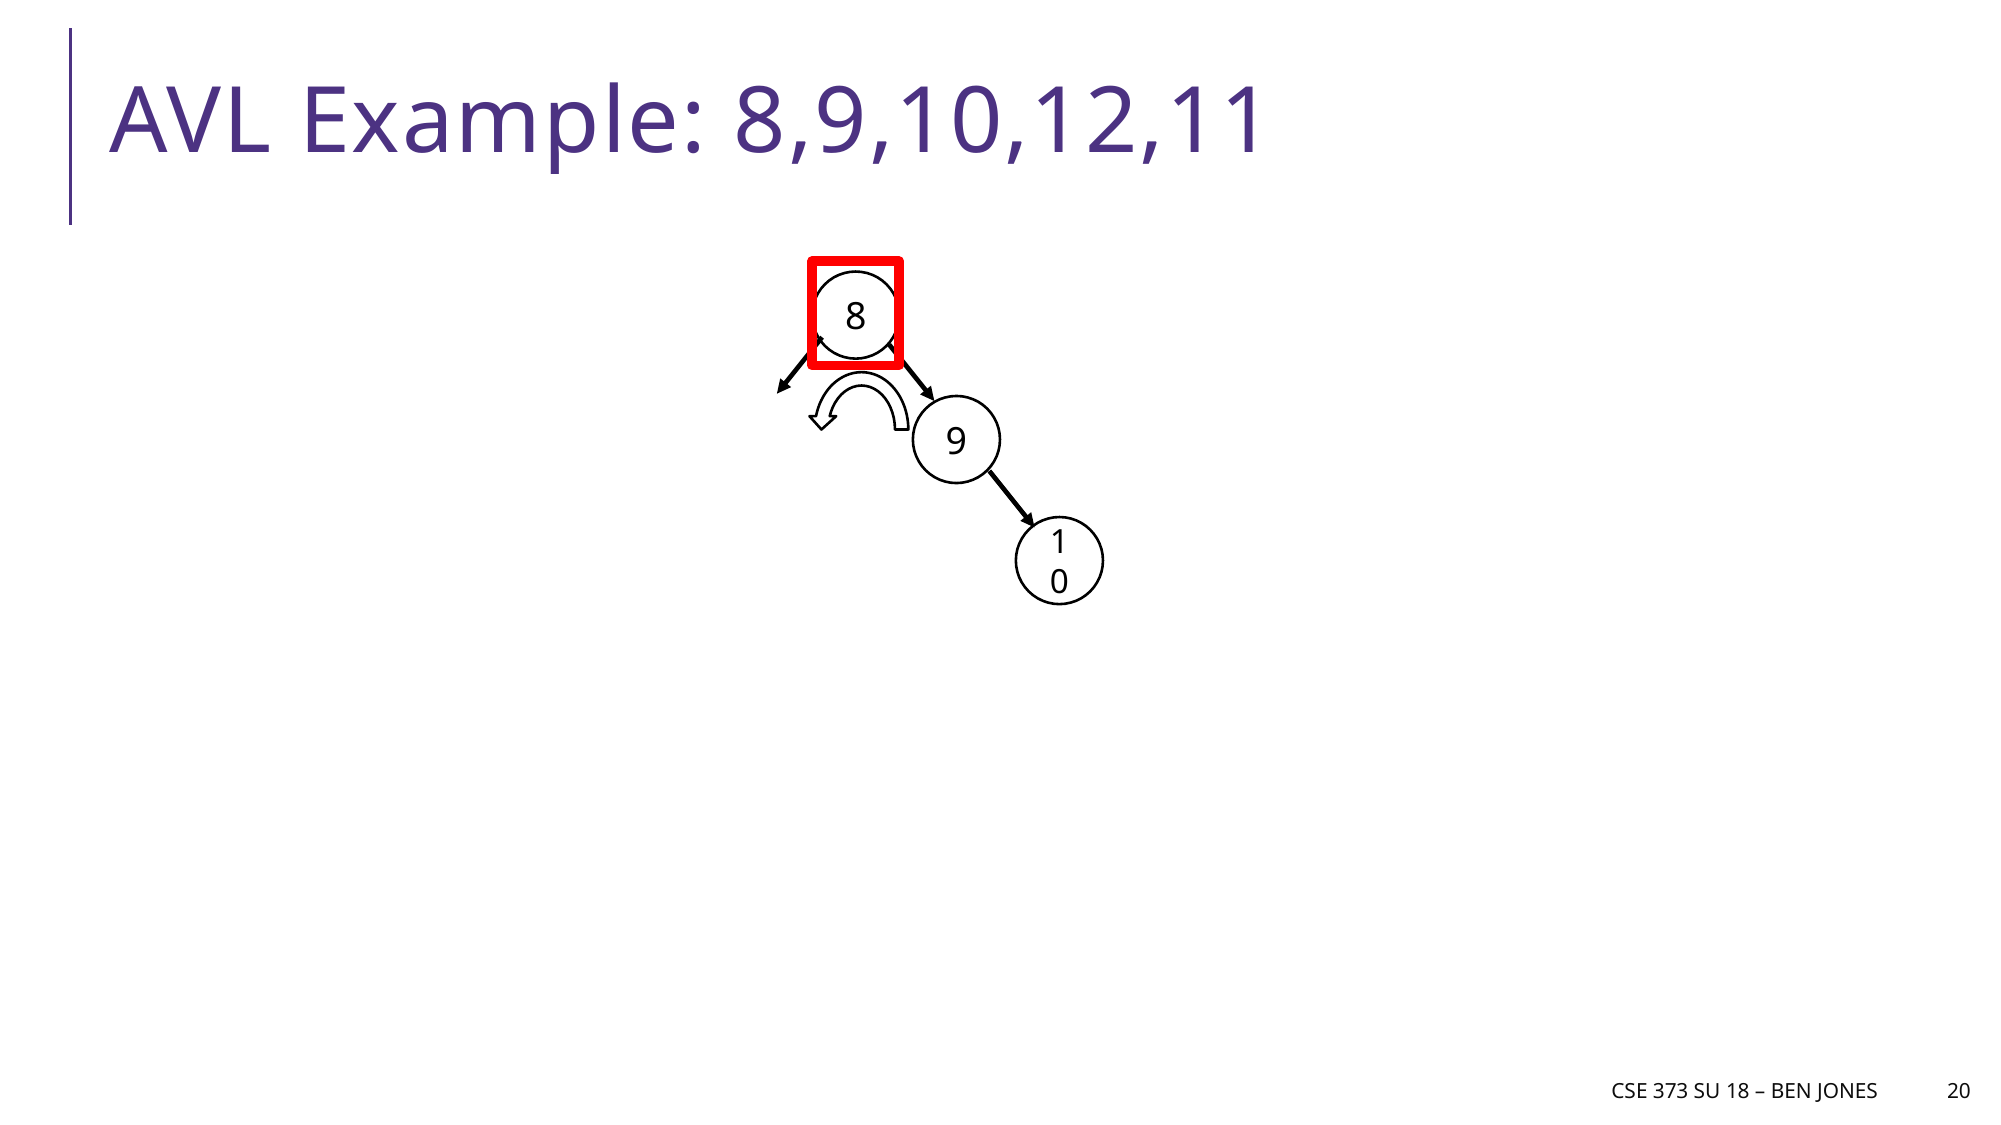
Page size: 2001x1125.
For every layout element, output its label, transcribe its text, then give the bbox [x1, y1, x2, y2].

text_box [888, 344, 935, 402]
text_box [808, 370, 882, 431]
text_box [776, 336, 823, 394]
text_box [811, 260, 900, 367]
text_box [912, 395, 1104, 605]
slide_number 20 [1916, 1069, 1986, 1115]
title AVL Example: 8,9,10,12,11 [94, 43, 1930, 210]
text_box [889, 409, 905, 431]
footer CSE 373 SU 18 – Ben Jones [993, 1069, 1893, 1115]
